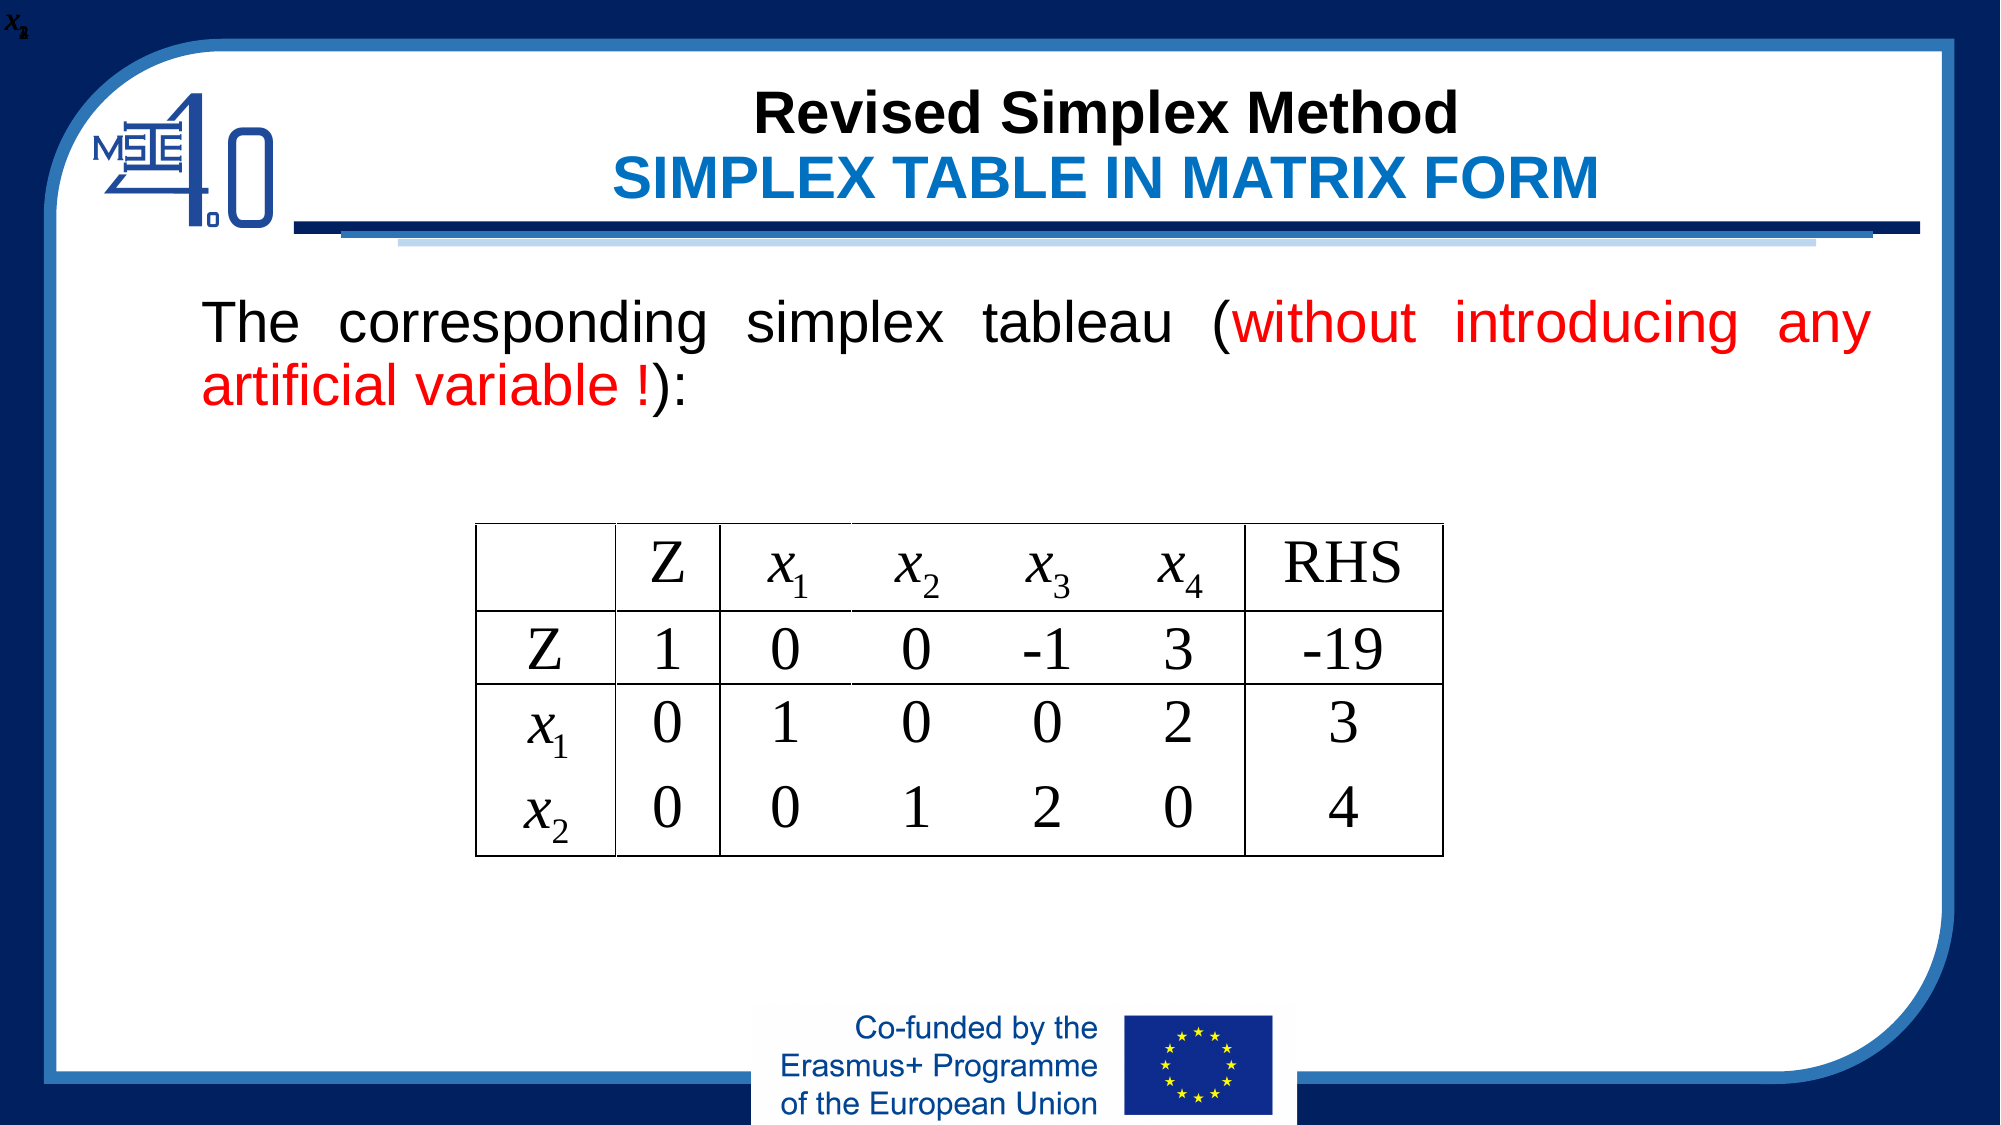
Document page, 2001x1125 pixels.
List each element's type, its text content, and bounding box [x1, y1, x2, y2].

picture [751, 1003, 1298, 1125]
picture [0, 0, 33, 46]
list The corresponding simplex tableau (without introducing any artificial variable !): [186, 285, 1888, 992]
picture [84, 522, 1834, 912]
title Revised Simplex Method SIMPLEX TABLE IN MATRIX FORM [294, 73, 1921, 220]
